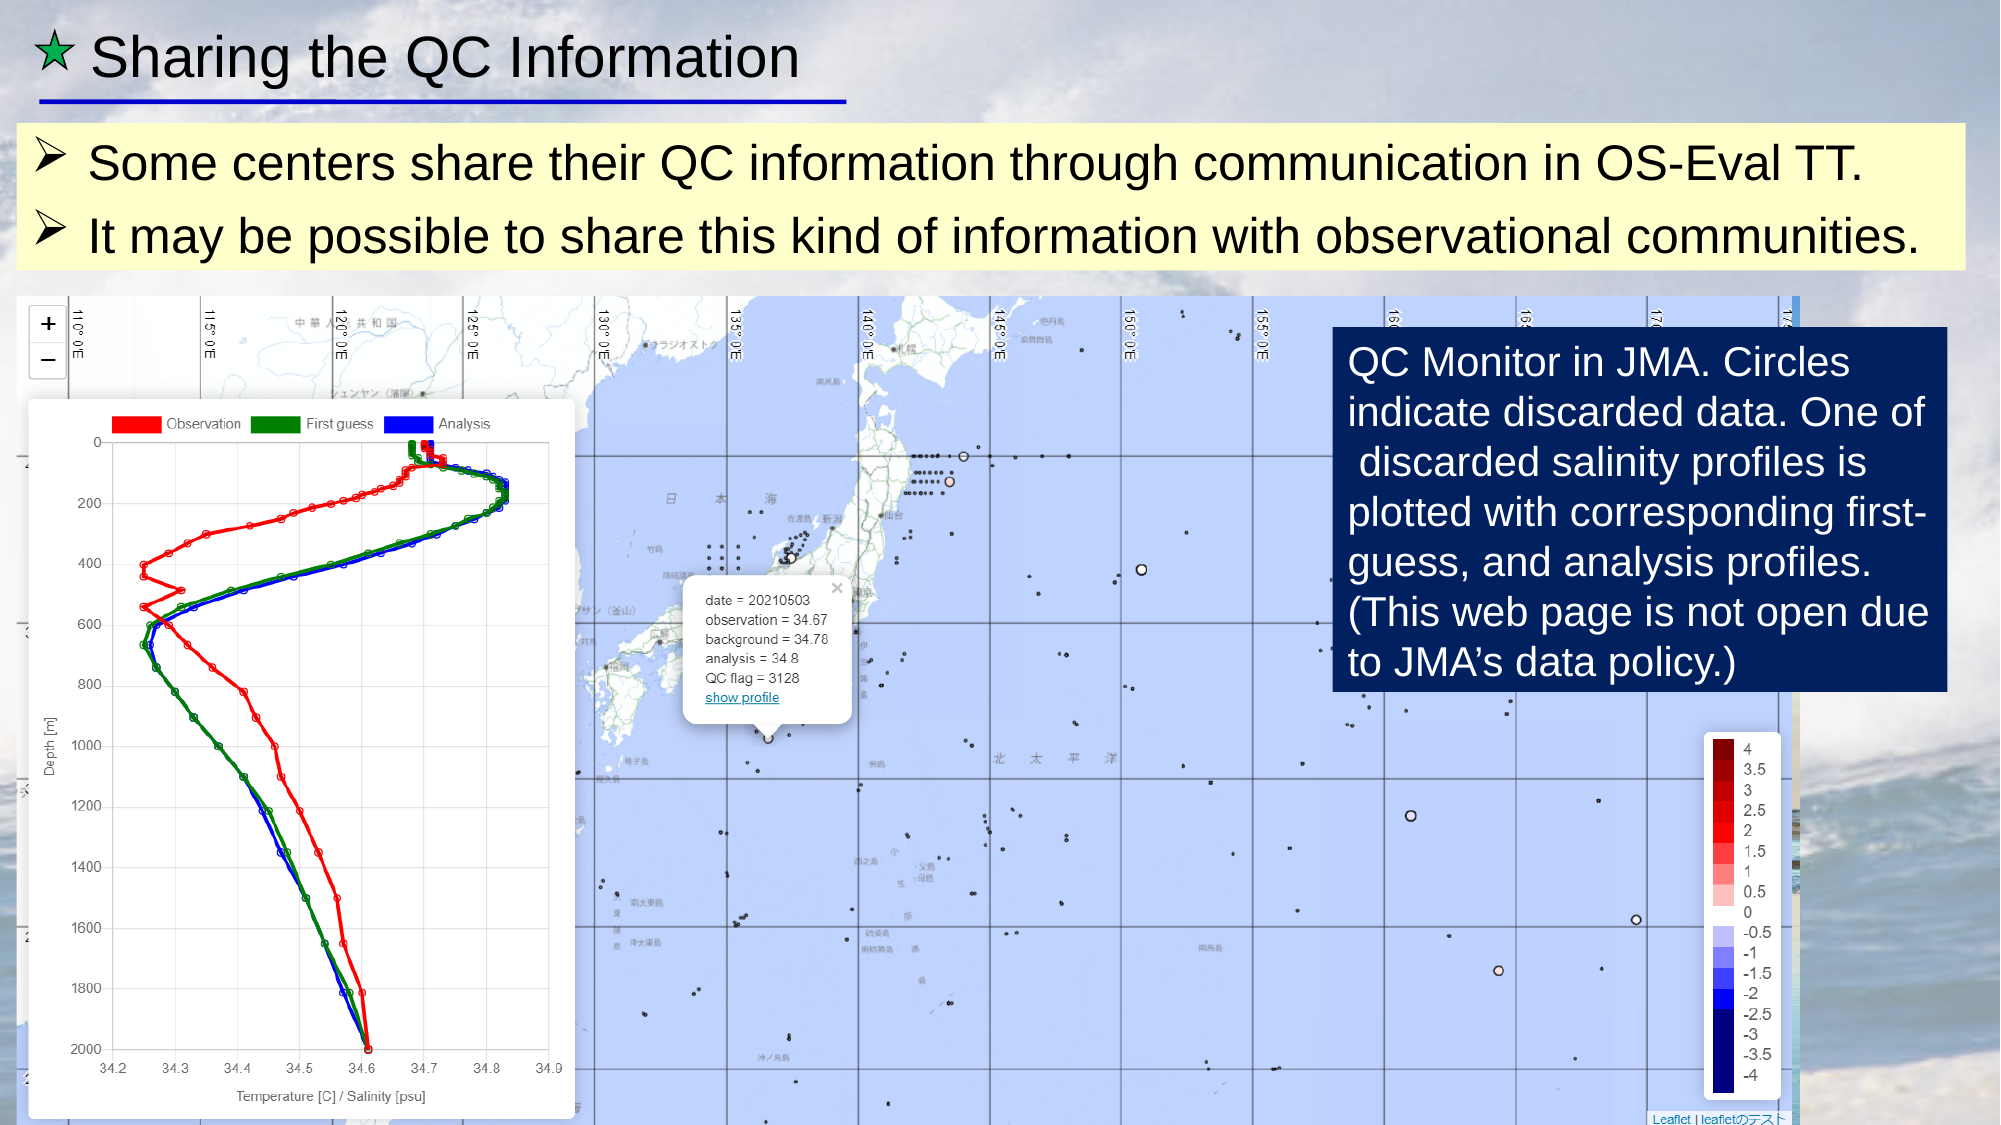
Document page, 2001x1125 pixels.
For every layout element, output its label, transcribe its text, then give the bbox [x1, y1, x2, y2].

text_box Some centers share their QC information through communication in OS-Eval TT. It may be possible to share this kind of information with observational communities. [16, 123, 1966, 271]
picture [16, 296, 1800, 1125]
text_box Sharing the QC Information [75, 7, 2000, 102]
text_box QC Monitor in JMA. Circles indicate discarded data. One of discarded salinity profiles is plotted with corresponding first-guess, and analysis profiles. (This web page is not open due to JMA’s data policy.) [1808, 327, 1948, 692]
text_box [36, 31, 74, 69]
